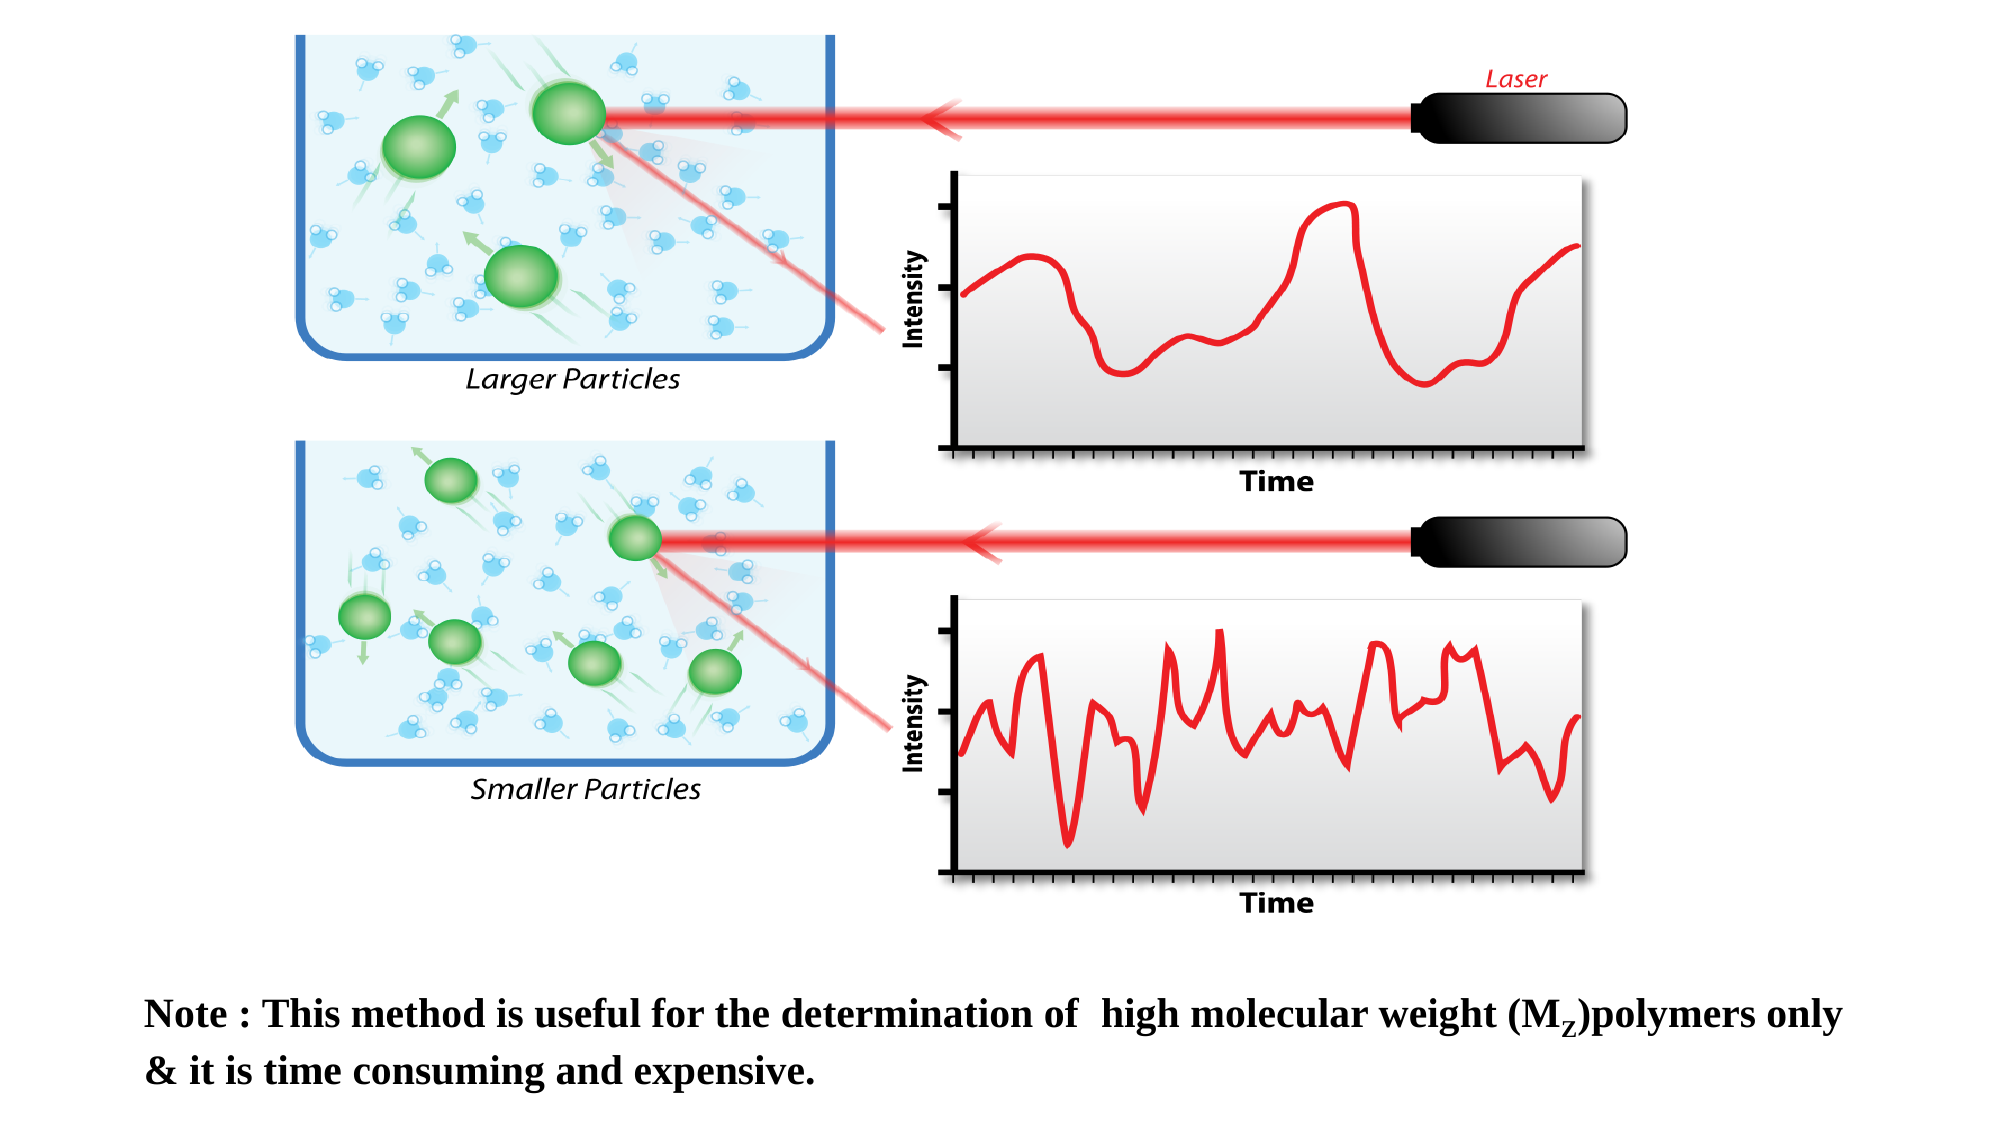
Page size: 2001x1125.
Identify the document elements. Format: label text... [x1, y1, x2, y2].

picture [286, 24, 1635, 938]
text_box Note : This method is useful for the determination of high molecular weight (MZ)polymers only & it is time consuming and expensive. [129, 978, 1871, 1100]
